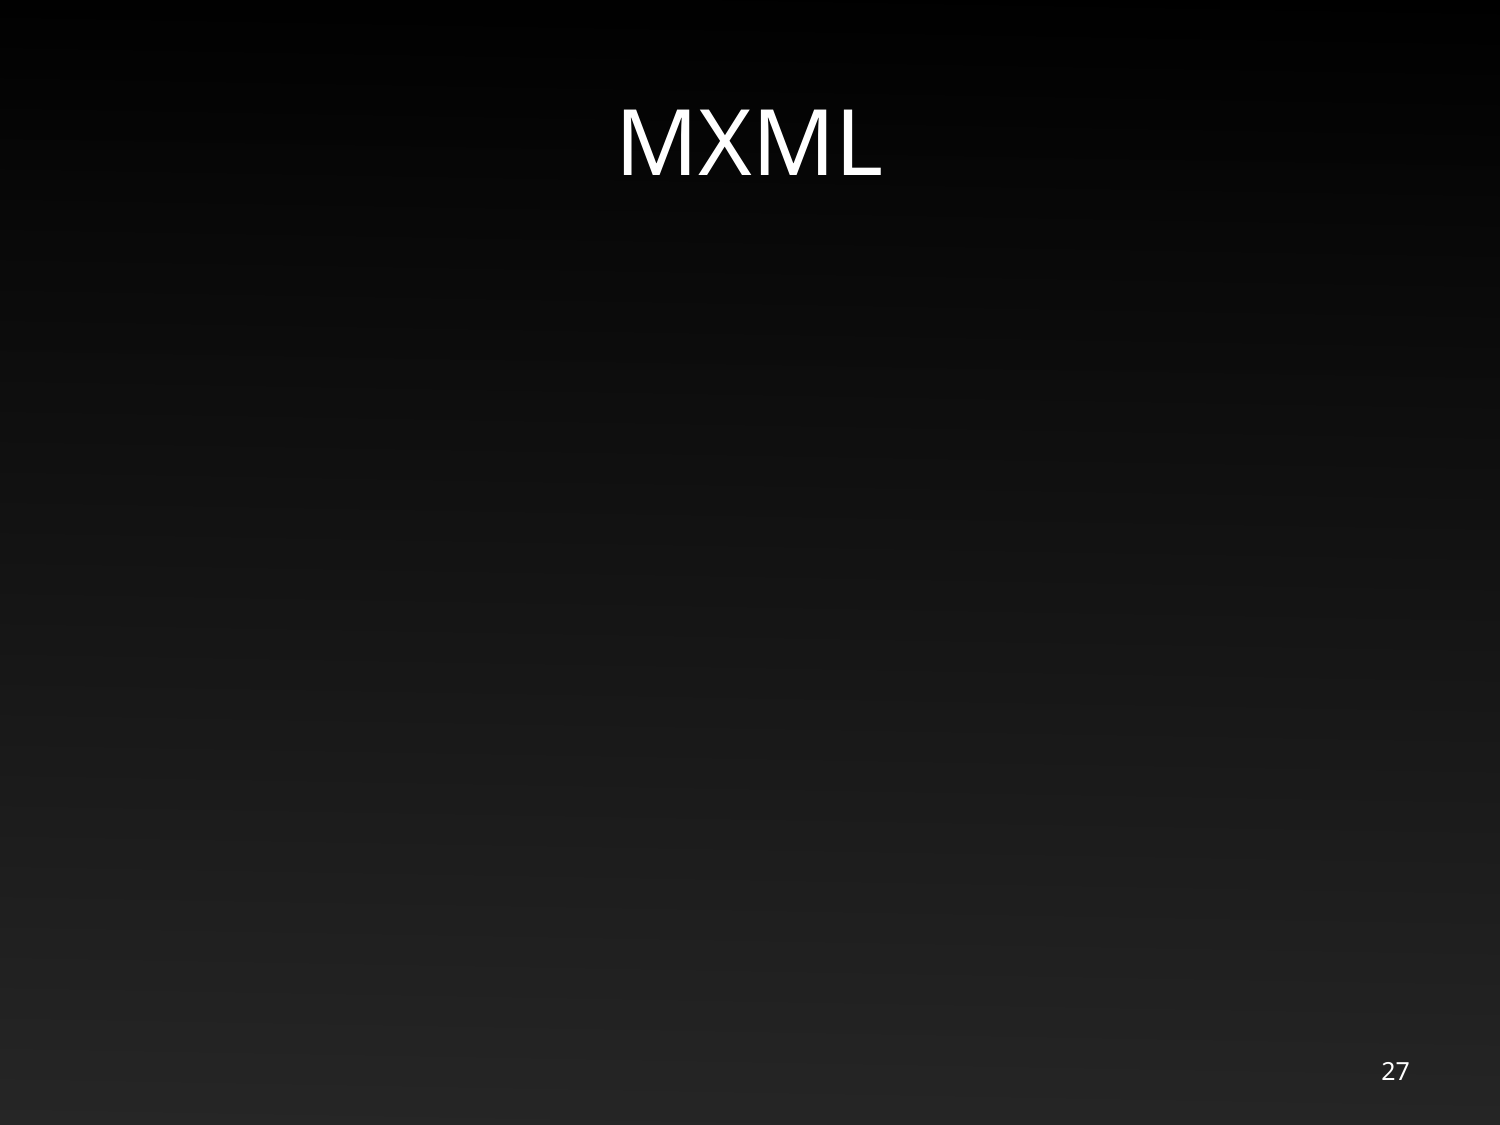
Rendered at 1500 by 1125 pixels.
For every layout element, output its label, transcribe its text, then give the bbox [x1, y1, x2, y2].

slide_number 27 [1074, 1042, 1425, 1103]
title MXML [75, 45, 1425, 233]
